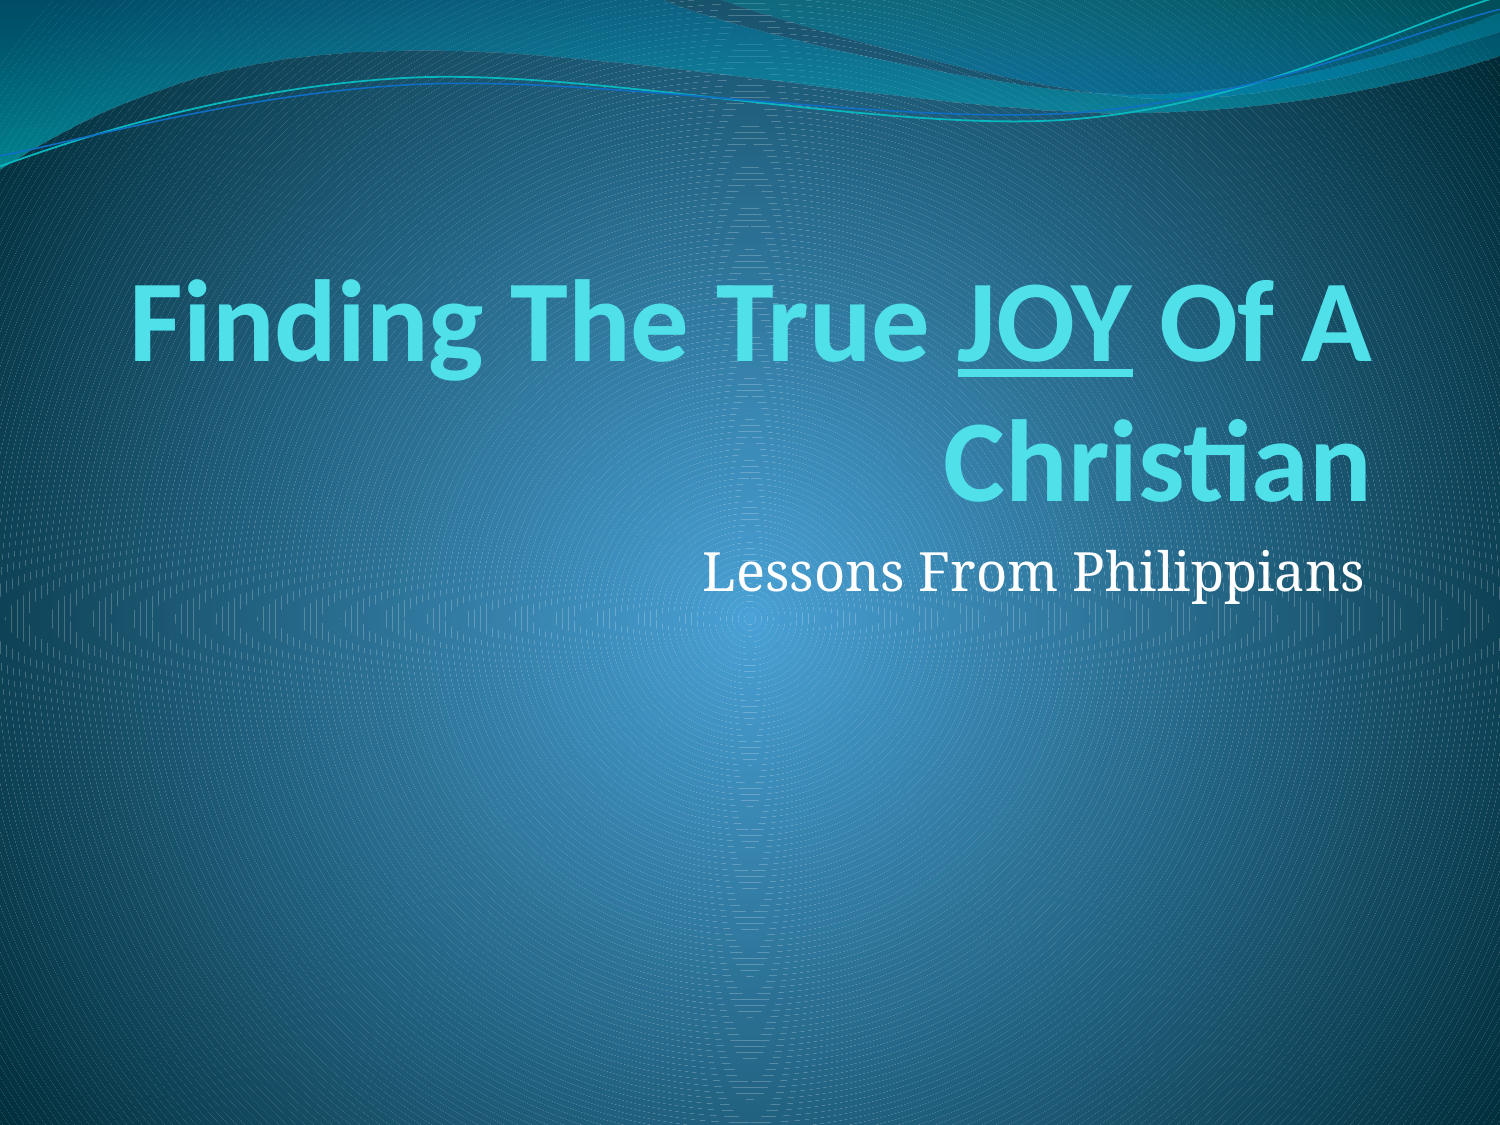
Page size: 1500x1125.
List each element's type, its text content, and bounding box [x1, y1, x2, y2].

title Finding The True JOY Of A Christian [87, 224, 1376, 525]
subtitle Lessons From Philippians [87, 529, 1376, 818]
